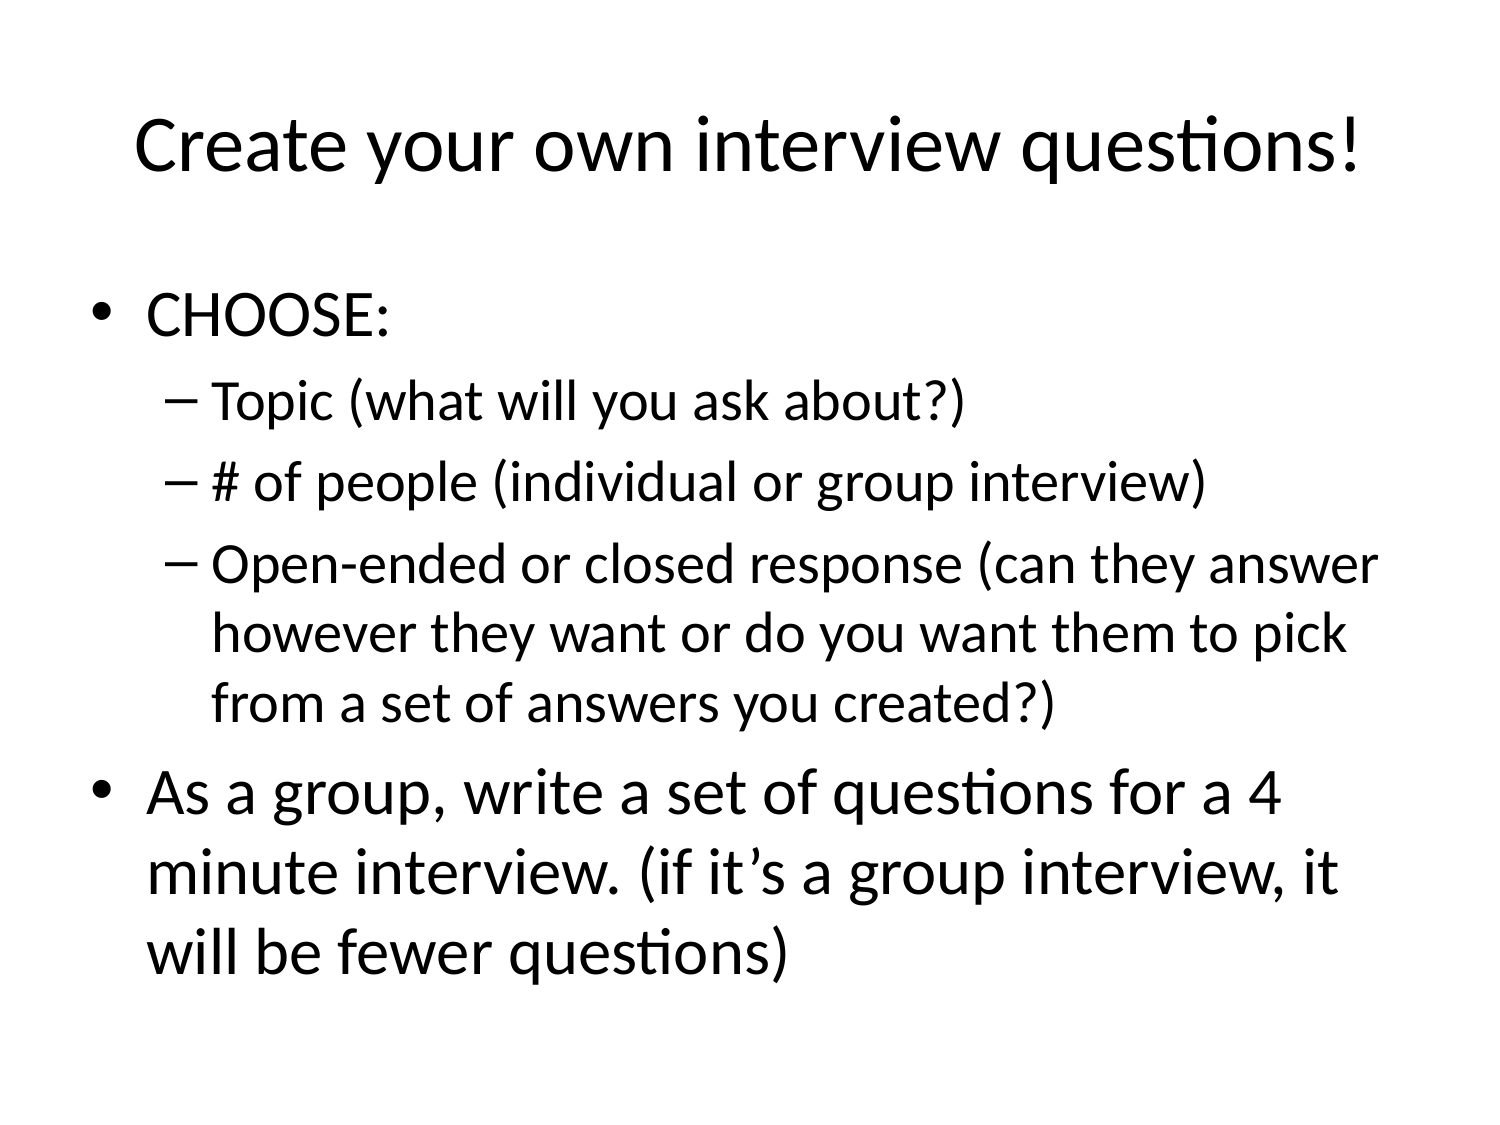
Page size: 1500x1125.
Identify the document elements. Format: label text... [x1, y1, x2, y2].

list CHOOSE: Topic (what will you ask about?) # of people (individual or group interview) Open-ended or closed response (can they answer however they want or do you want them to pick from a set of answers you created?) As a group, write a set of questions for a 4 minute interview. (if it’s a group interview, it will be fewer questions) [75, 262, 1425, 1005]
title Create your own interview questions! [75, 45, 1425, 233]
